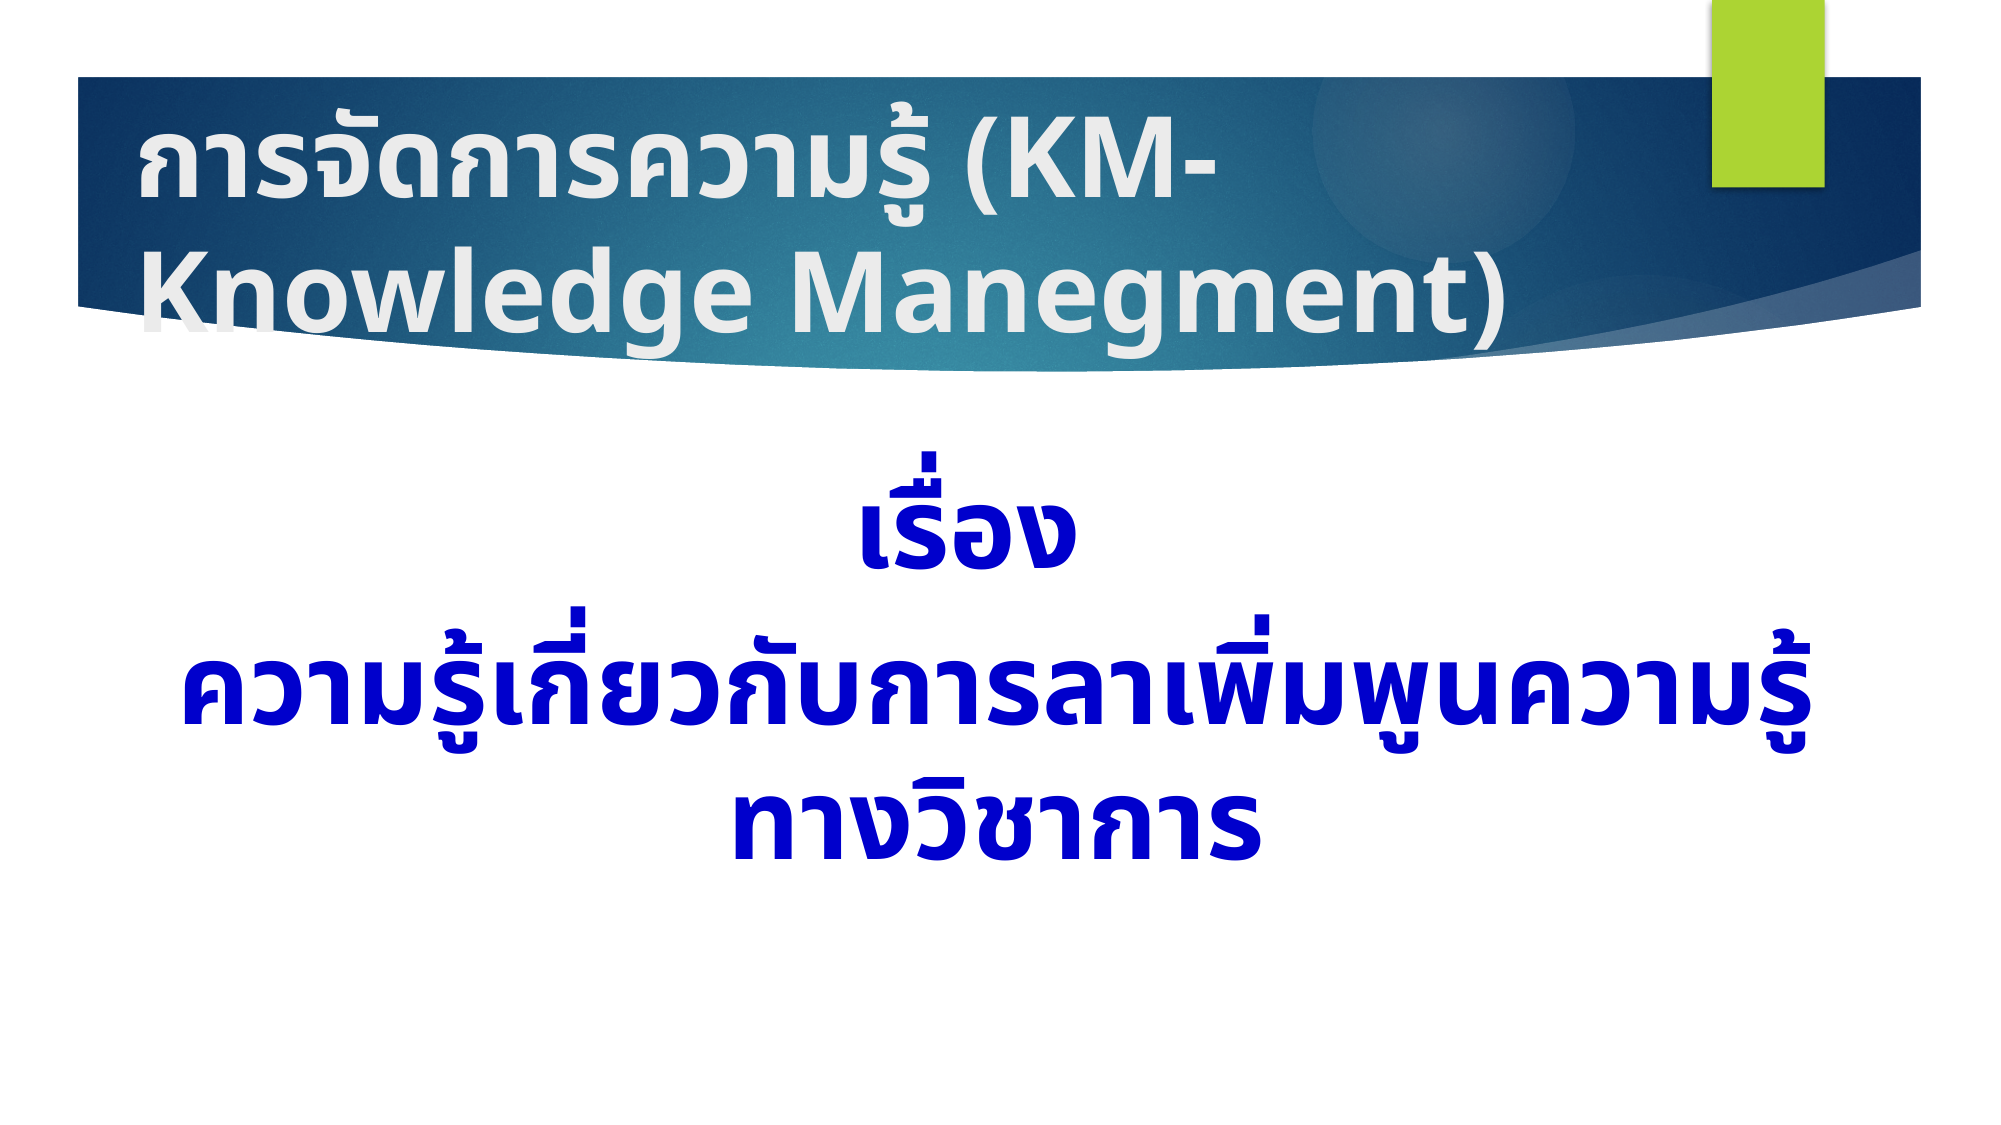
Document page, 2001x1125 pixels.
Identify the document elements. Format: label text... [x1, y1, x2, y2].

title การจัดการความรู้ (KM-Knowledge Manegment) [119, 161, 1847, 278]
list เรื่อง ความรู้เกี่ยวกับการลาเพิ่มพูนความรู้ทางวิชาการ [78, 448, 1914, 904]
